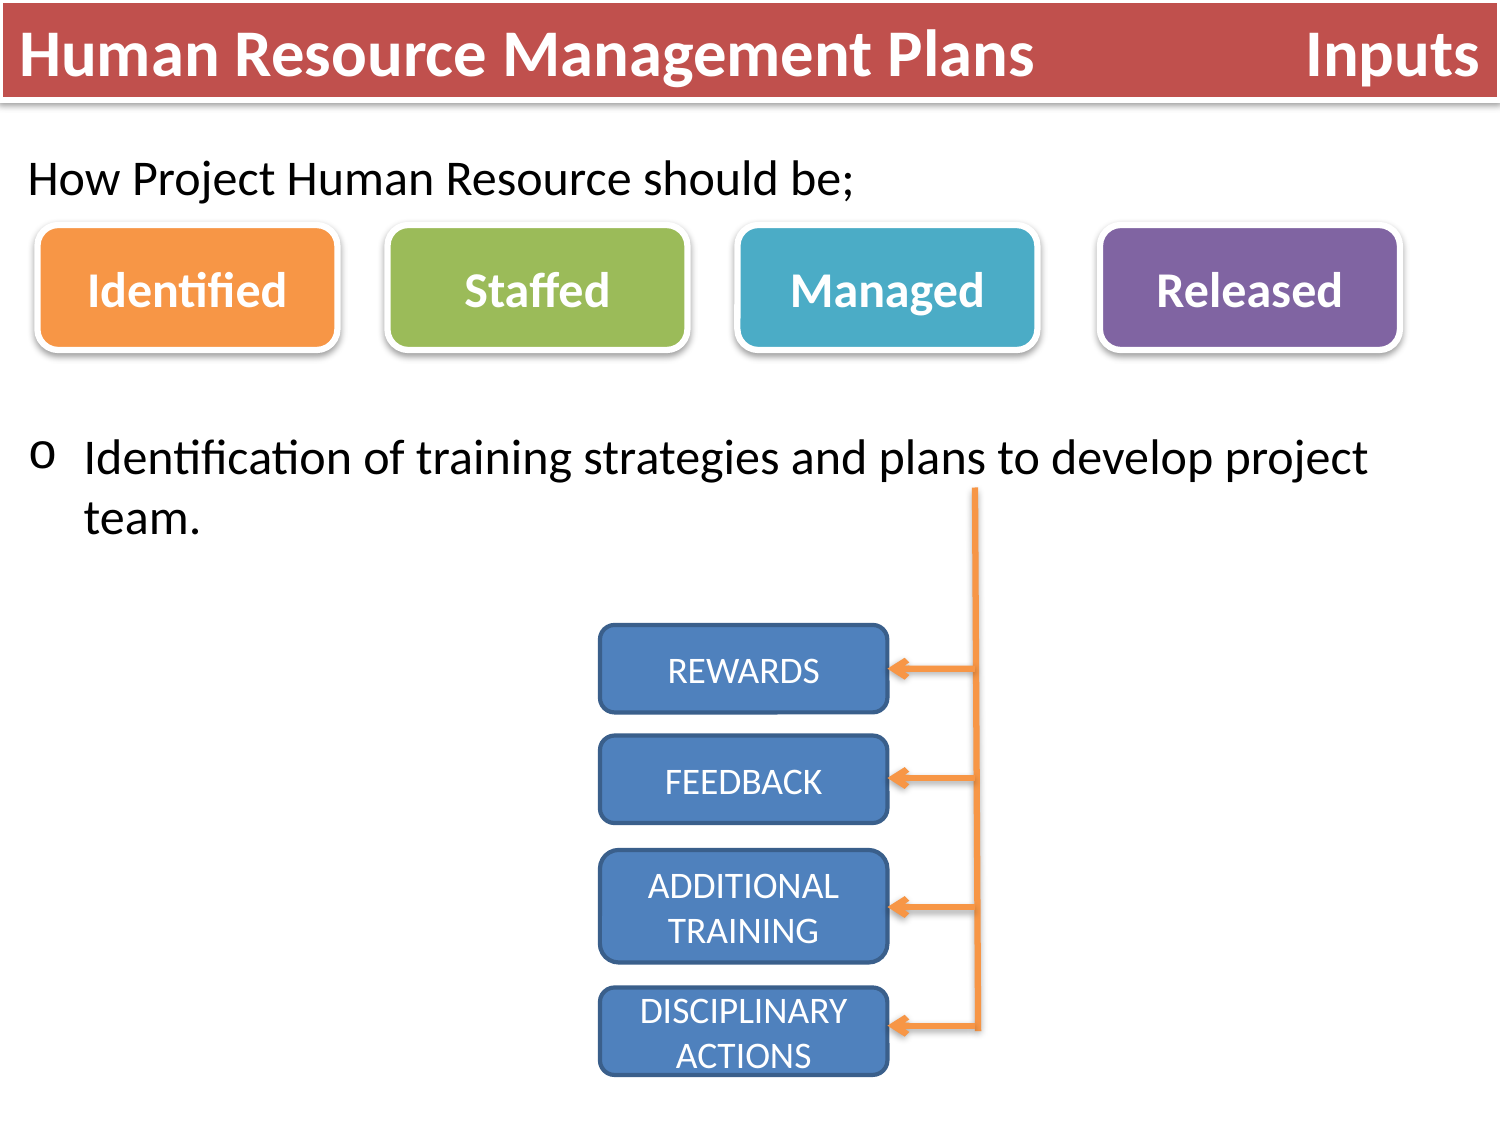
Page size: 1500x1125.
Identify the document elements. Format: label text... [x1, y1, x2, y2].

text_box Identified [34, 221, 341, 354]
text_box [599, 487, 979, 1076]
text_box Released [1096, 221, 1404, 354]
text_box Human Resource Management Plans Inputs [0, 0, 1500, 103]
text_box Managed [734, 221, 1041, 354]
text_box Staffed [384, 221, 691, 354]
list How Project Human Resource should be; Identification of training strategies and plans to develop project team. [12, 137, 1475, 1113]
